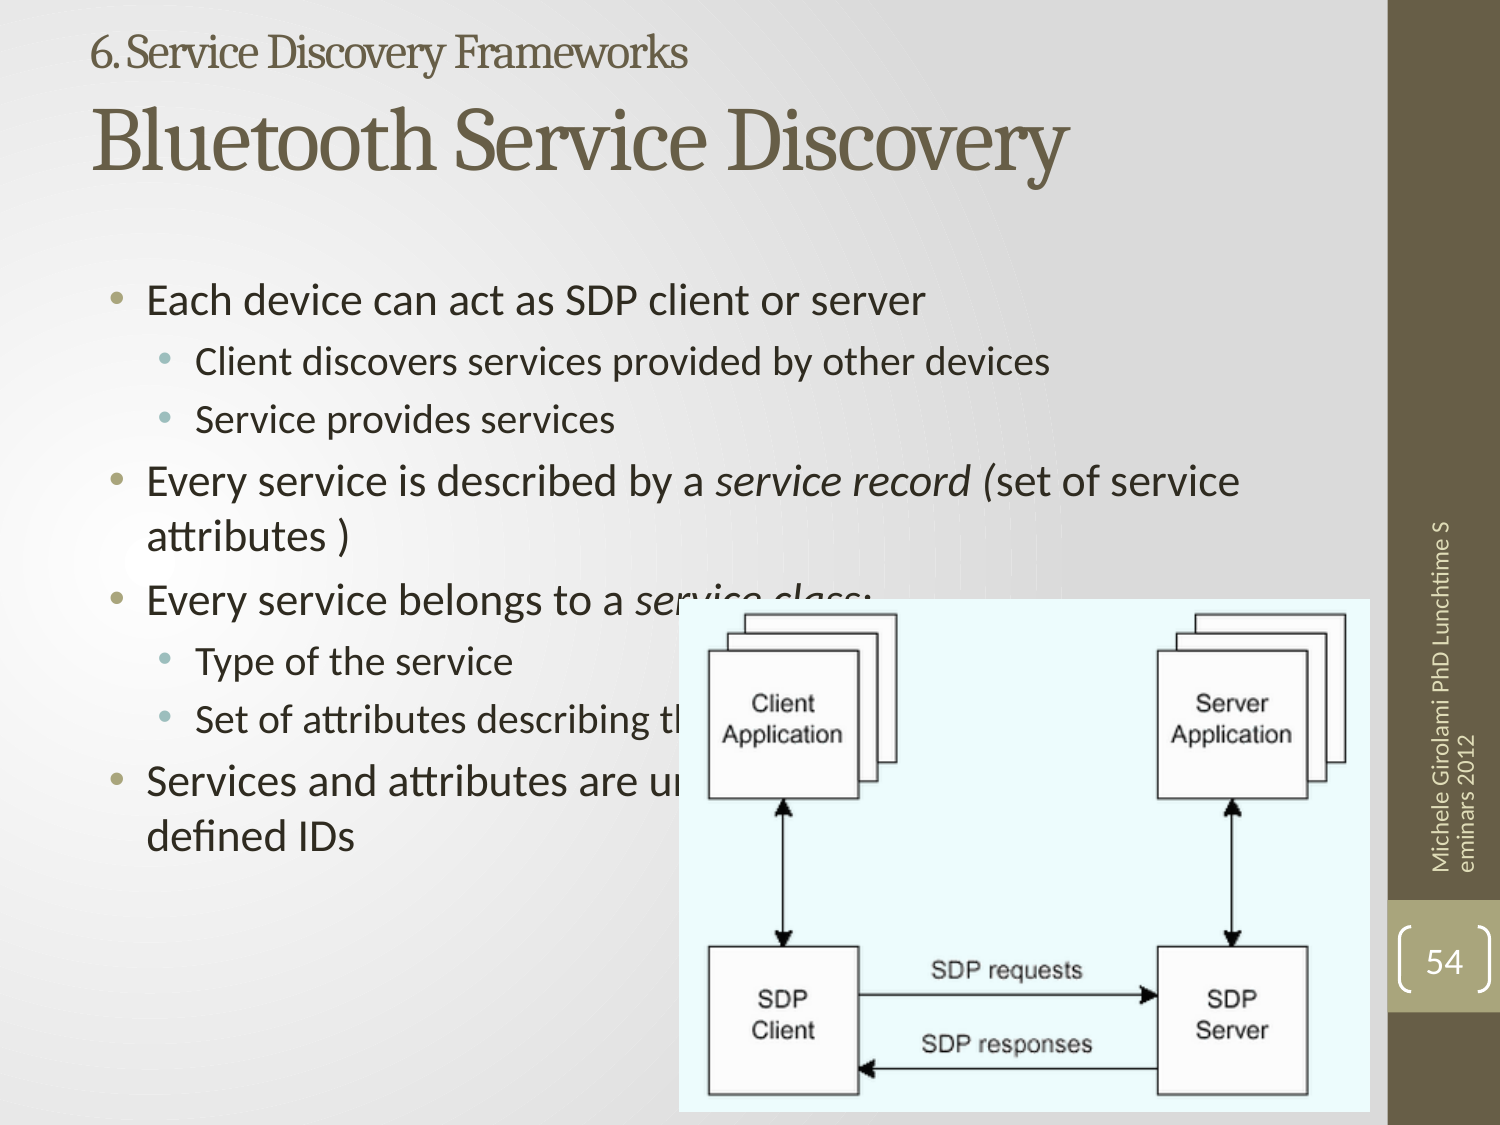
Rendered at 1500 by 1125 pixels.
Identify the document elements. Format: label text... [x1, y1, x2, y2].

slide_number 54 [1397, 925, 1492, 994]
footer Michele Girolami PhD Lunchtime Seminars 2012 [1408, 500, 1469, 889]
list Each device can act as SDP client or server Client discovers services provided by other devices Service provides services Every service is described by a service record (set of service attributes ) Every service belongs to a service class: Type of the service Set of attributes describing the specific serivice Services and attributes are uniquely identified with pre-defined IDs [75, 262, 1325, 1050]
picture [678, 598, 1371, 1113]
title 6. Service Discovery Frameworks Bluetooth Service Discovery [75, 45, 1325, 233]
